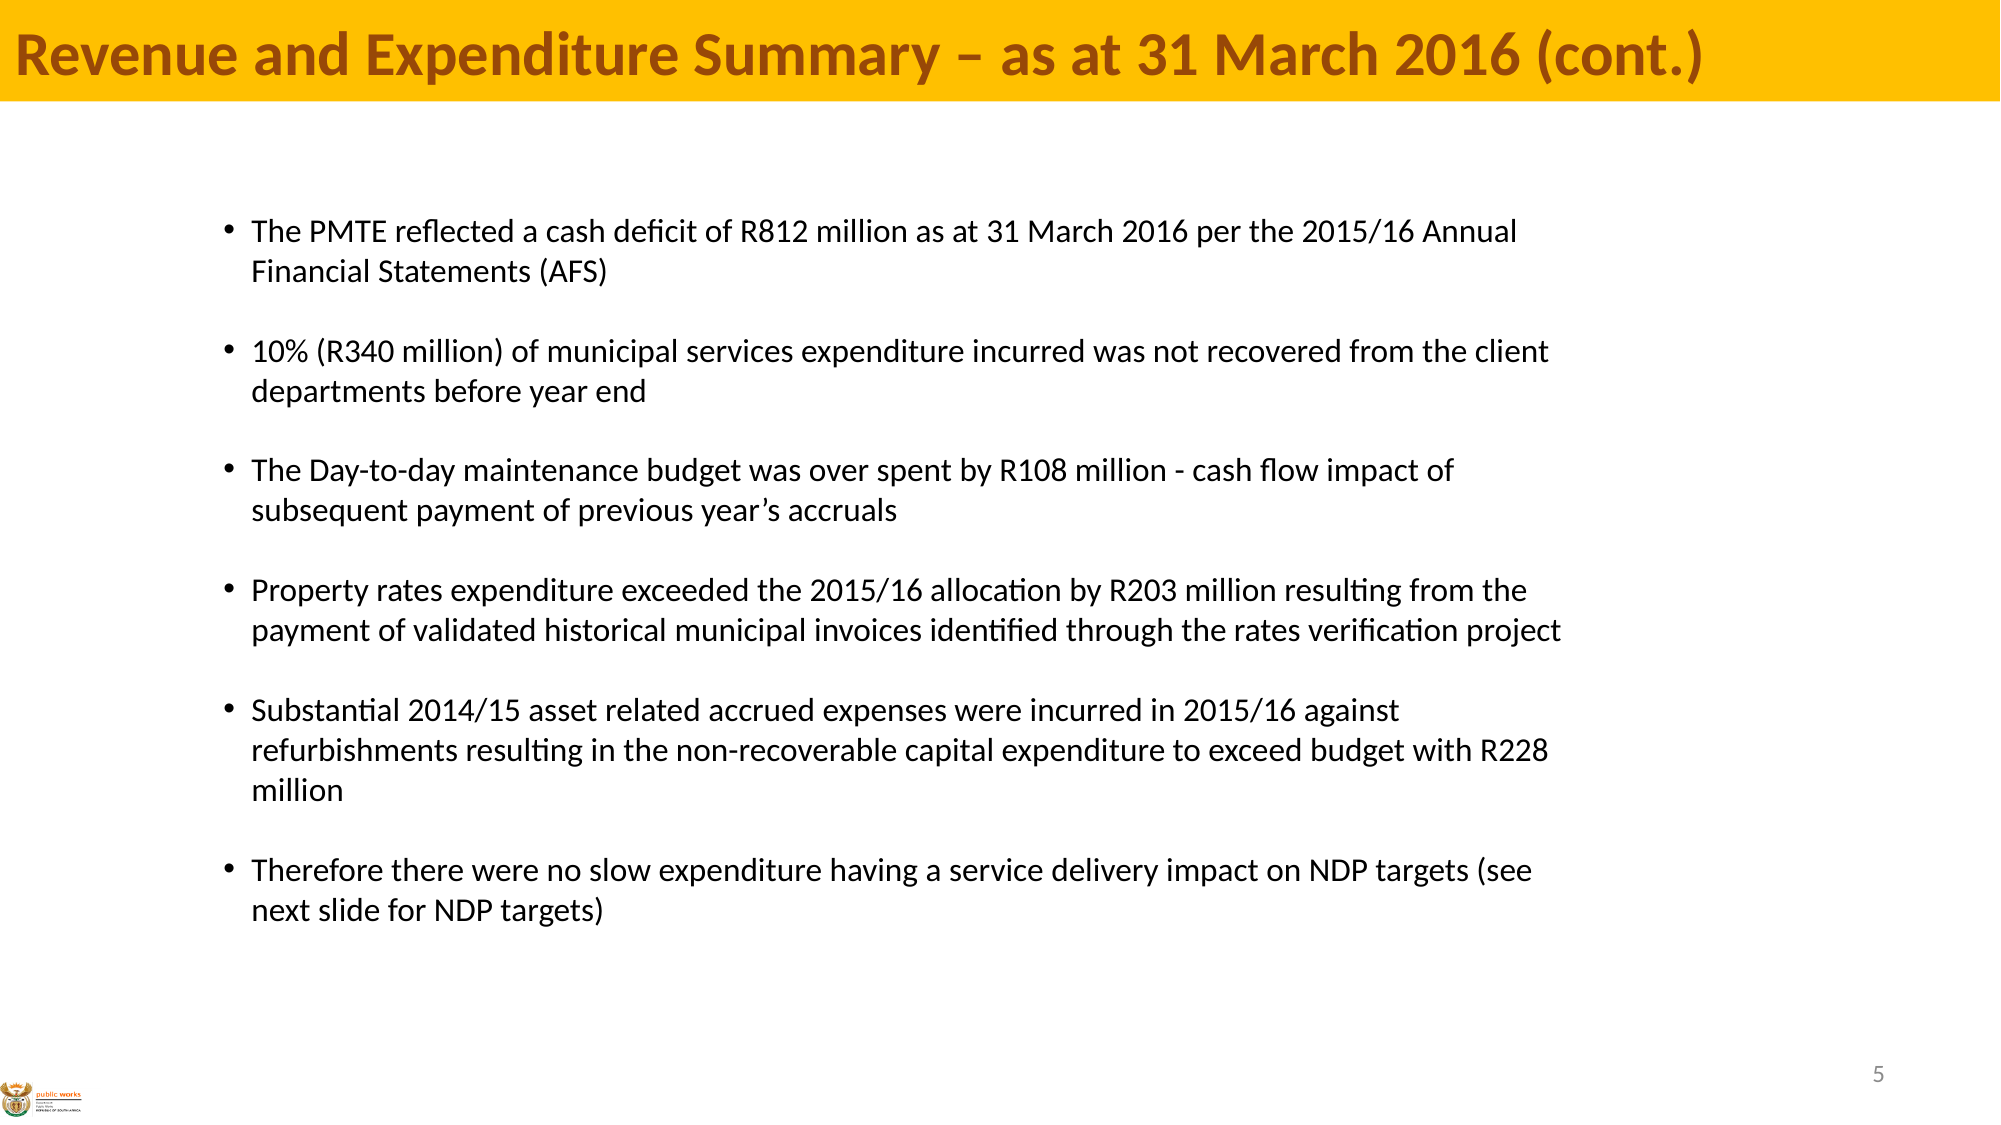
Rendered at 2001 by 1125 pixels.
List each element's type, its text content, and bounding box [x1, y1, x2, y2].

text_box The PMTE reflected a cash deficit of R812 million as at 31 March 2016 per the 2015/16 Annual Financial Statements (AFS) 10% (R340 million) of municipal services expenditure incurred was not recovered from the client departments before year end The Day-to-day maintenance budget was over spent by R108 million - cash flow impact of subsequent payment of previous year’s accruals Property rates expenditure exceeded the 2015/16 allocation by R203 million resulting from the payment of validated historical municipal invoices identified through the rates verification project Substantial 2014/15 asset related accrued expenses were incurred in 2015/16 against refurbishments resulting in the non-recoverable capital expenditure to exceed budget with R228 million Therefore there were no slow expenditure having a service delivery impact on NDP targets (see next slide for NDP targets) [206, 182, 1616, 954]
slide_number 5 [1433, 1042, 1900, 1103]
title Revenue and Expenditure Summary – as at 31 March 2016 (cont.) [0, 0, 2000, 102]
picture [0, 1082, 101, 1118]
